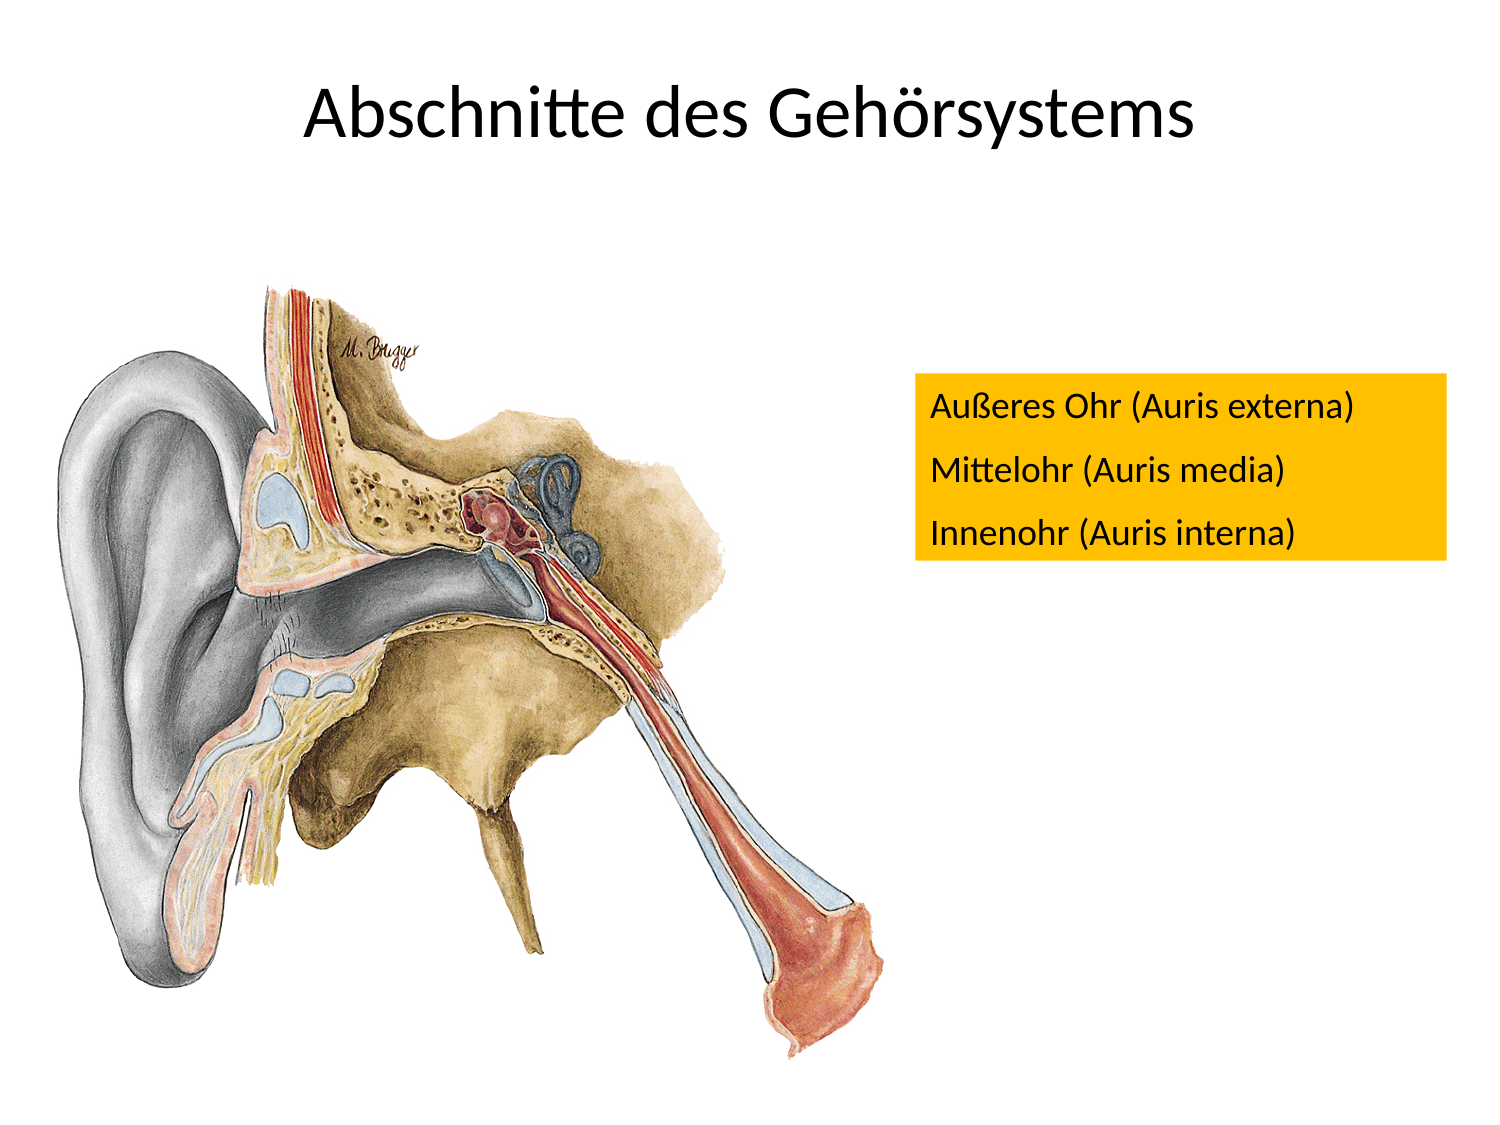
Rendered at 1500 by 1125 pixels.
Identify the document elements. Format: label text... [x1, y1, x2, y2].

picture [40, 278, 892, 1068]
text_box Außeres Ohr (Auris externa) Mittelohr (Auris media) Innenohr (Auris interna) [915, 373, 1447, 561]
text_box Abschnitte des Gehörsystems [41, 54, 1459, 160]
